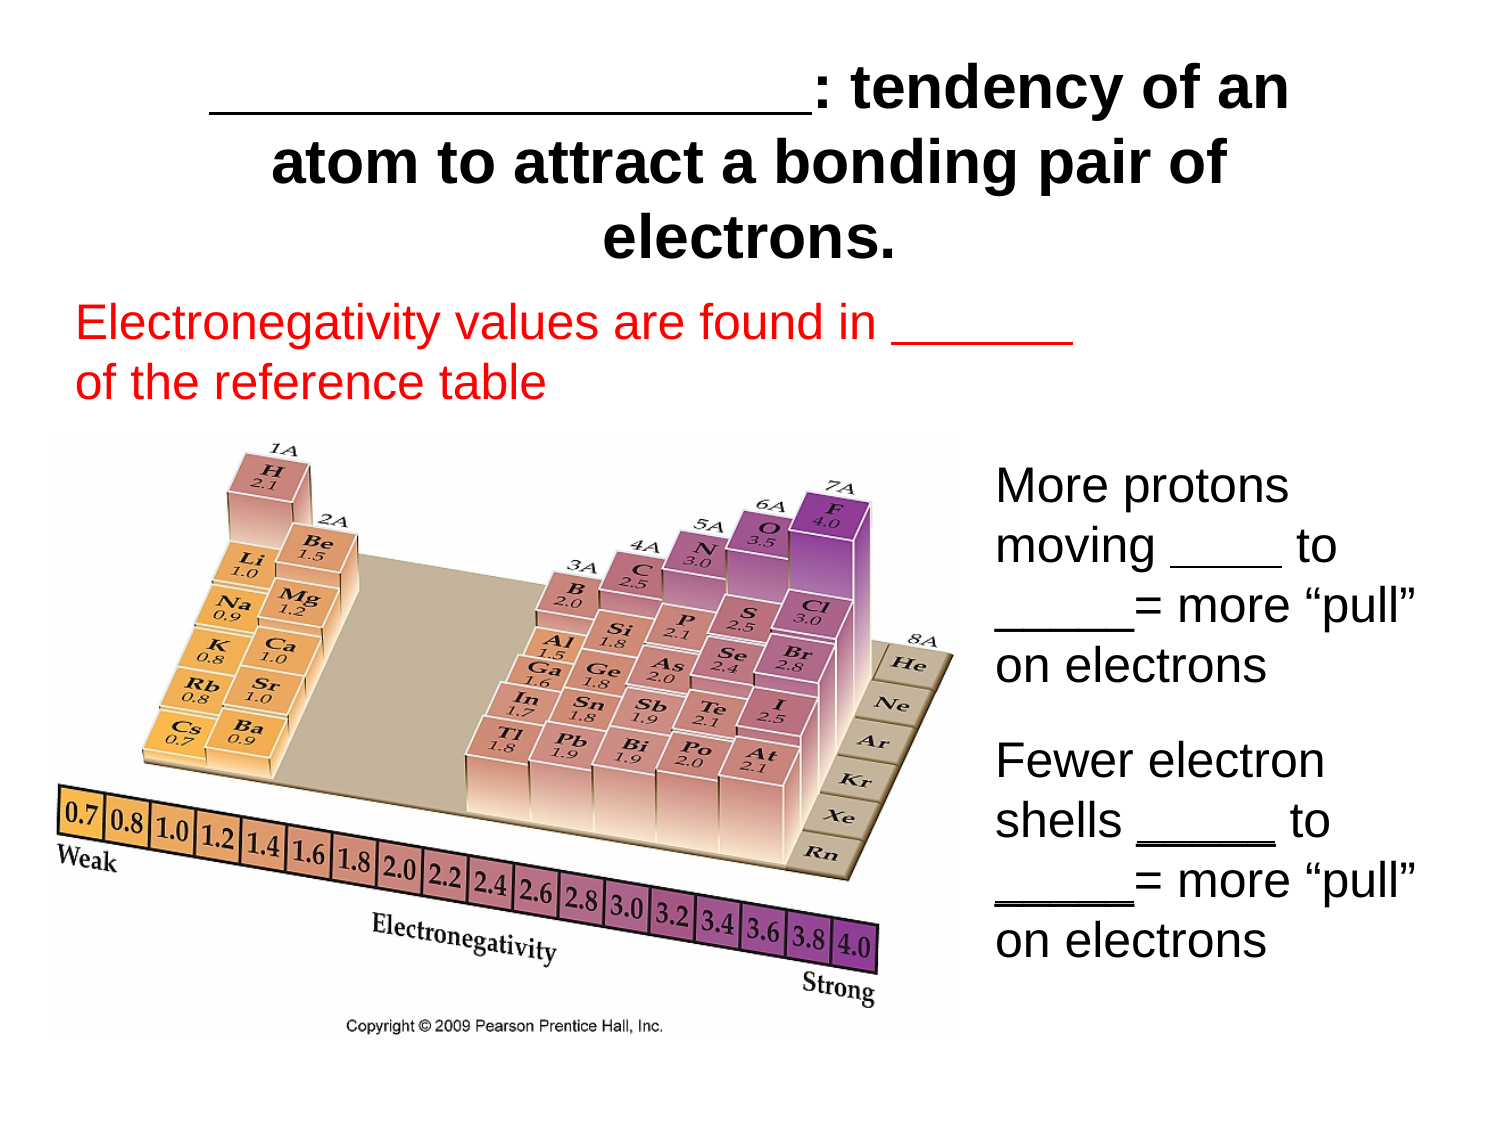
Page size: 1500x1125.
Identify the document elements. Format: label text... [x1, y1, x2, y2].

picture [49, 437, 961, 1041]
title : tendency of an atom to attract a bonding pair of electrons. [112, 37, 1388, 280]
text_box More protons moving to _____= more “pull” on electrons Fewer electron shells _____ to _____= more “pull” on electrons [980, 437, 1451, 1065]
text_box Electronegativity values are found in of the reference table [59, 274, 1153, 421]
